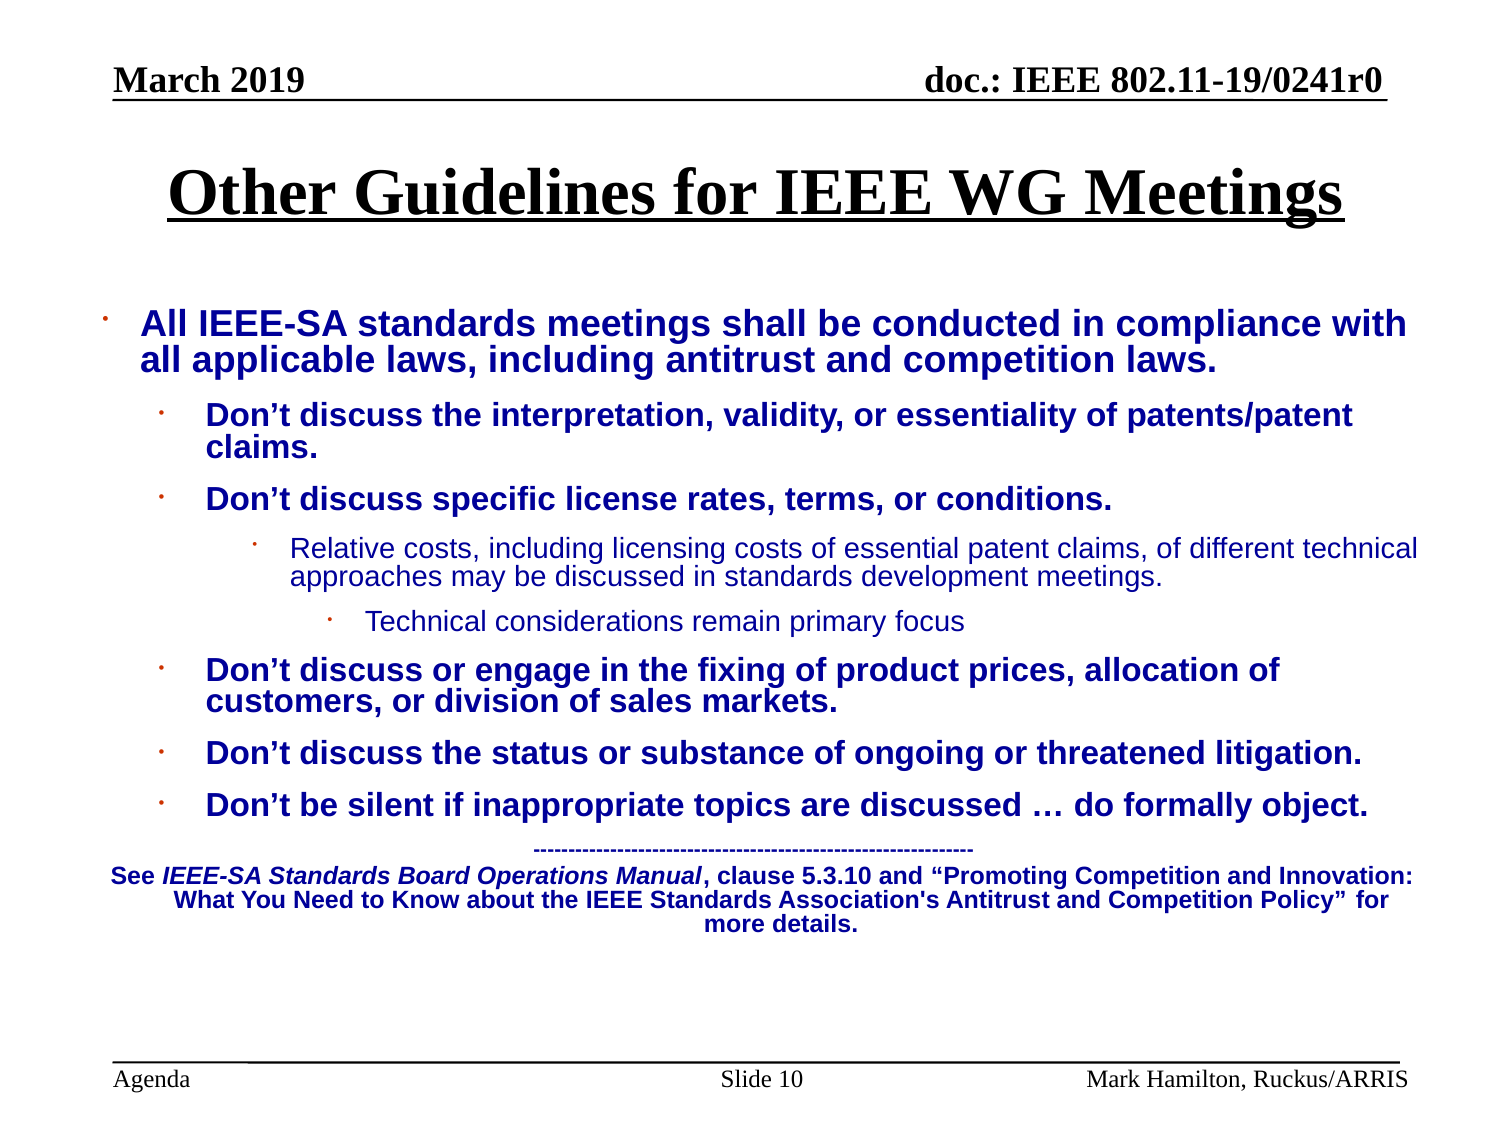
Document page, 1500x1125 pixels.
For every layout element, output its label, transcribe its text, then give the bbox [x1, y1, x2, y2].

text_box All IEEE-SA standards meetings shall be conducted in compliance with all applicable laws, including antitrust and competition laws. Don’t discuss the interpretation, validity, or essentiality of patents/patent claims. Don’t discuss specific license rates, terms, or conditions. Relative costs, including licensing costs of essential patent claims, of different technical approaches may be discussed in standards development meetings. Technical considerations remain primary focus Don’t discuss or engage in the fixing of product prices, allocation of customers, or division of sales markets. Don’t discuss the status or substance of ongoing or threatened litigation. Don’t be silent if inappropriate topics are discussed … do formally object. --------------------------------------------------------------- See IEEE-SA Standards Board Operations Manual, clause 5.3.10 and “Promoting Competition and Innovation: What You Need to Know about the IEEE Standards Association's Antitrust and Competition Policy” for more details. [87, 274, 1438, 1025]
text_box [87, 37, 1438, 163]
title Other Guidelines for IEEE WG Meetings [62, 137, 1450, 238]
